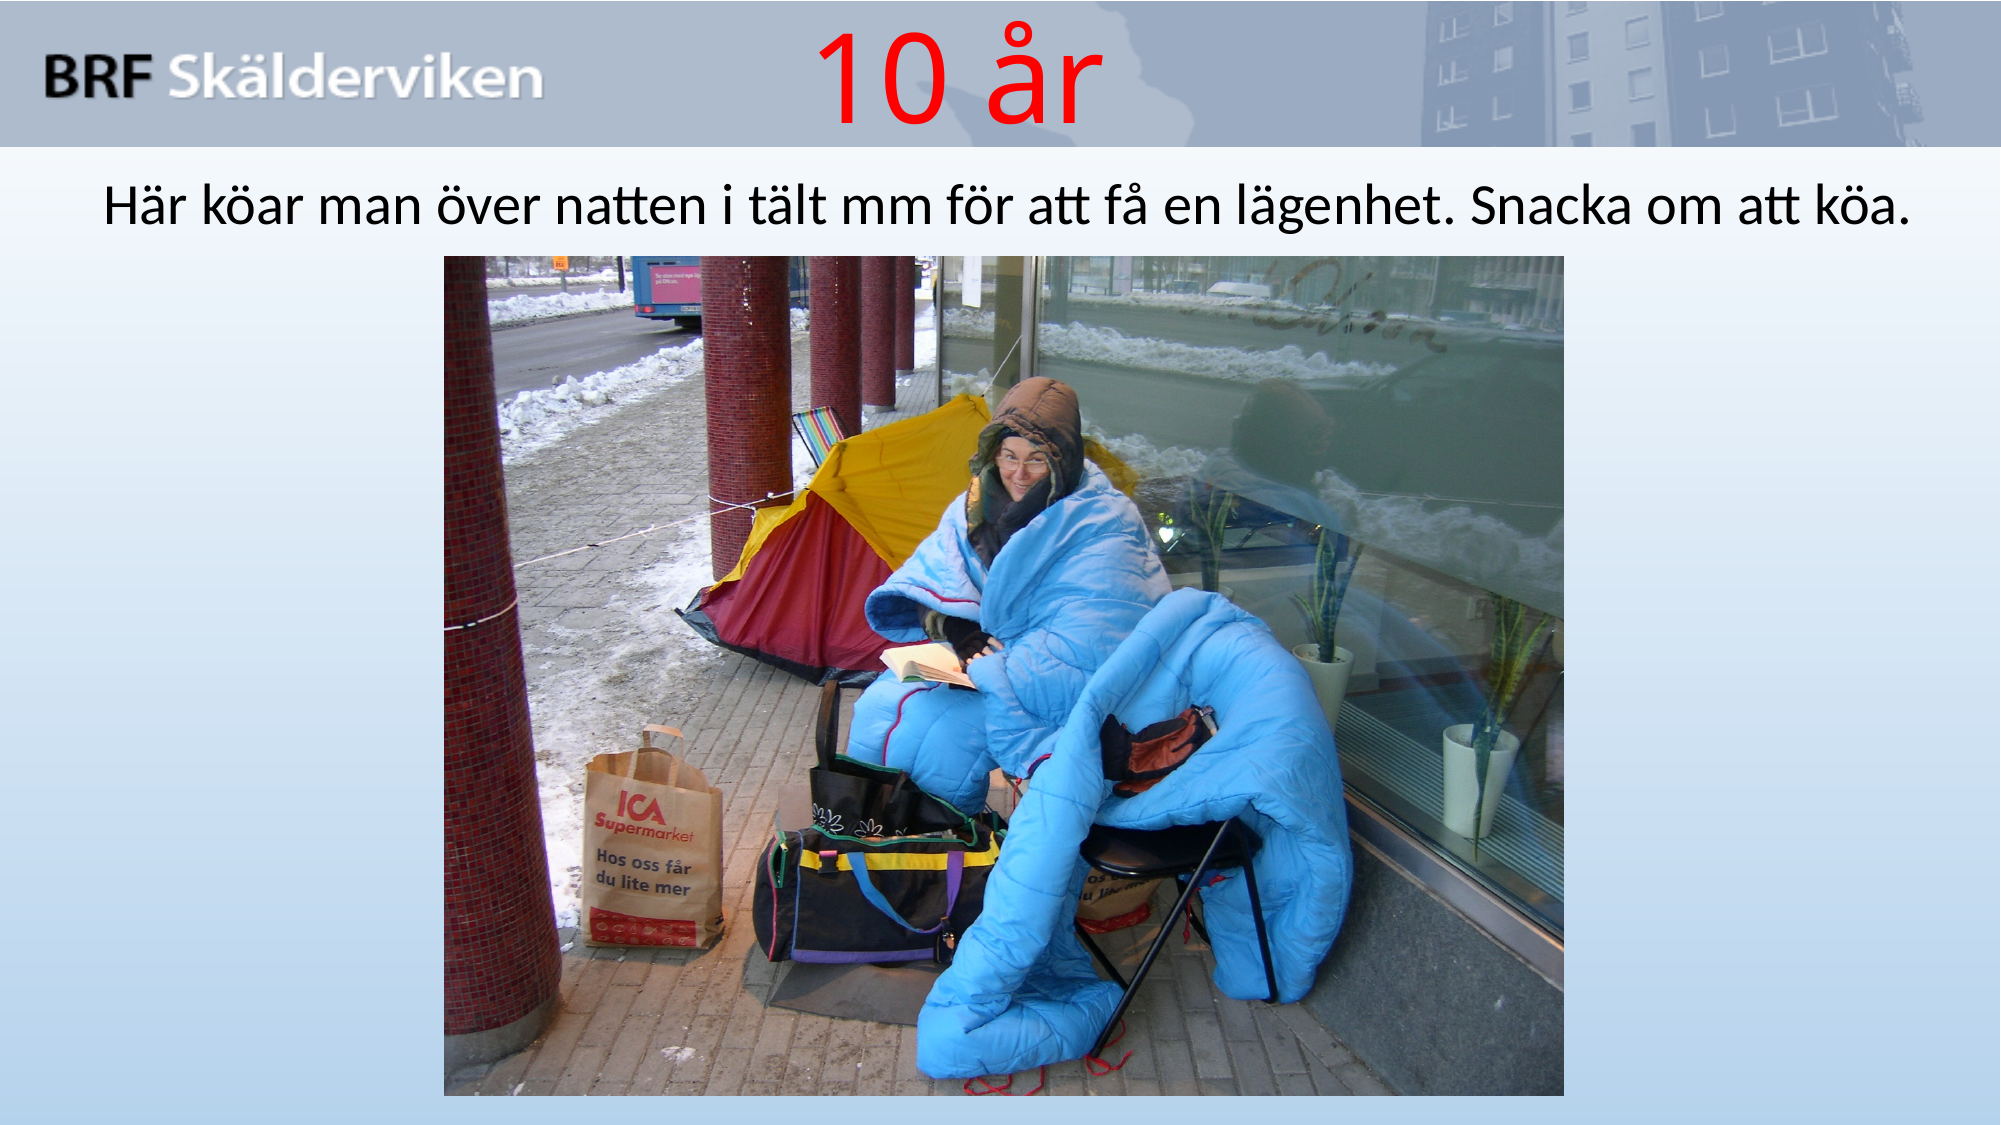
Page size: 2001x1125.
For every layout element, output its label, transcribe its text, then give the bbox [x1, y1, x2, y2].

title 10 år [751, 147, 1162, 158]
text_box Här köar man över natten i tält mm för att få en lägenhet. Snacka om att köa. [88, 158, 2000, 244]
picture [0, 1, 2001, 147]
picture [444, 256, 1564, 1096]
